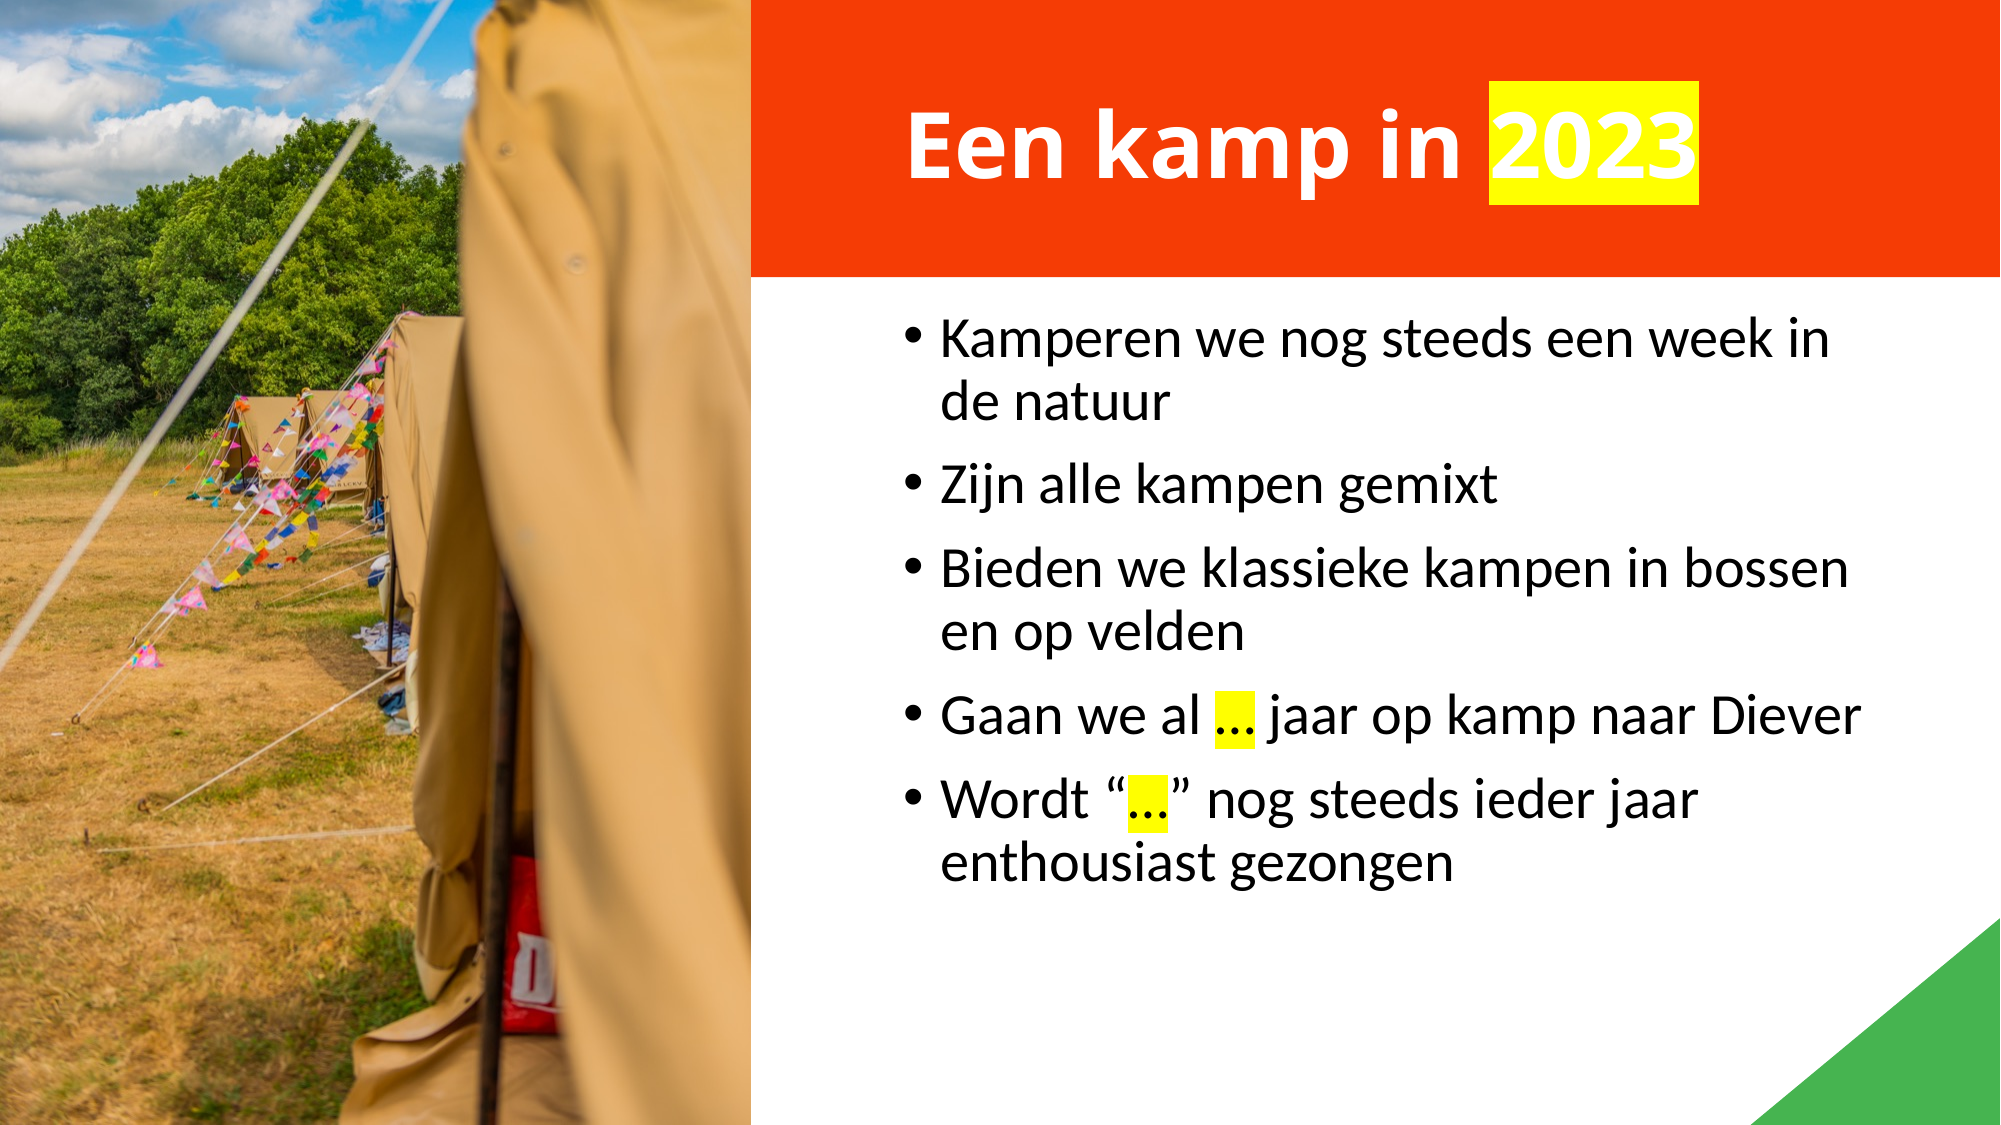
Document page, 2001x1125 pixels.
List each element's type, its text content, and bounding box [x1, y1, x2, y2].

title Een kamp in 2023 [888, 59, 1906, 239]
list Kamperen we nog steeds een week in de natuur Zijn alle kampen gemixt Bieden we klassieke kampen in bossen en op velden Gaan we al … jaar op kamp naar Diever Wordt “…” nog steeds ieder jaar enthousiast gezongen [888, 299, 1906, 1014]
picture [0, 0, 751, 1125]
